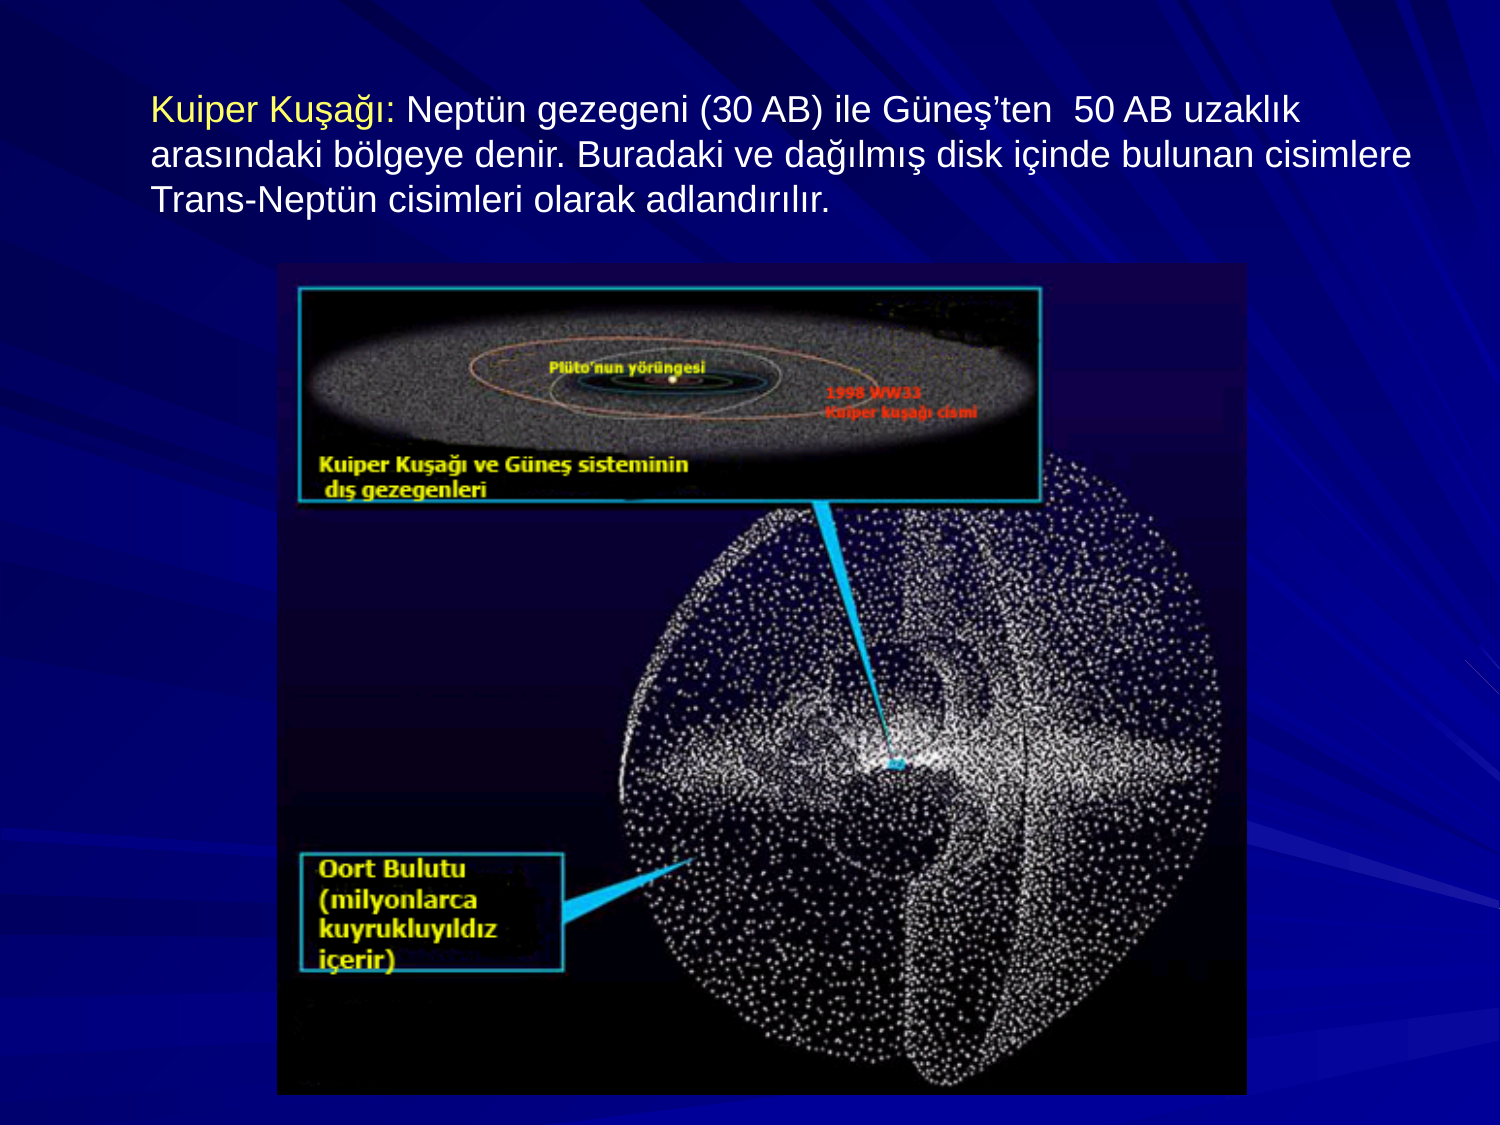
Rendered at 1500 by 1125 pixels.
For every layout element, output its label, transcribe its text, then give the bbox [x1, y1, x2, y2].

text_box Kuiper Kuşağı: Neptün gezegeni (30 AB) ile Güneş’ten 50 AB uzaklık arasındaki bölgeye denir. Buradaki ve dağılmış disk içinde bulunan cisimlere Trans-Neptün cisimleri olarak adlandırılır. [135, 78, 1471, 228]
picture [277, 263, 1247, 1095]
